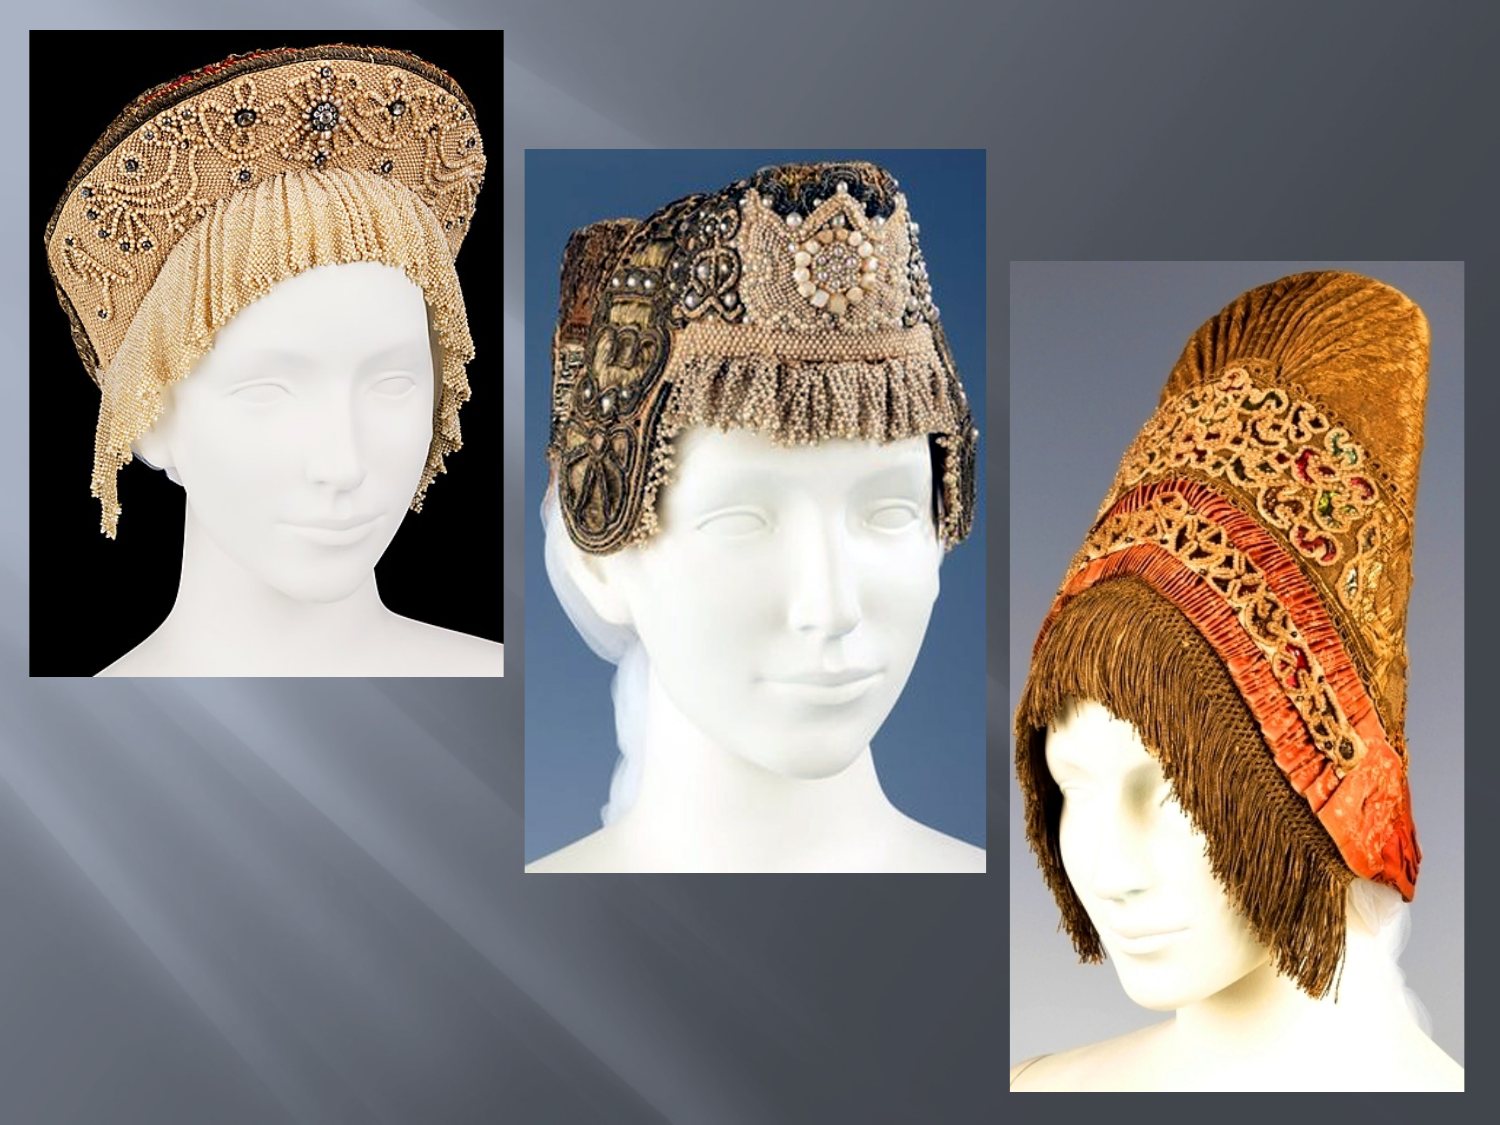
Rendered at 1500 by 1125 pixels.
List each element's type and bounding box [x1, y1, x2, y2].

picture [29, 30, 504, 677]
picture [1009, 260, 1465, 1092]
picture [524, 148, 987, 874]
